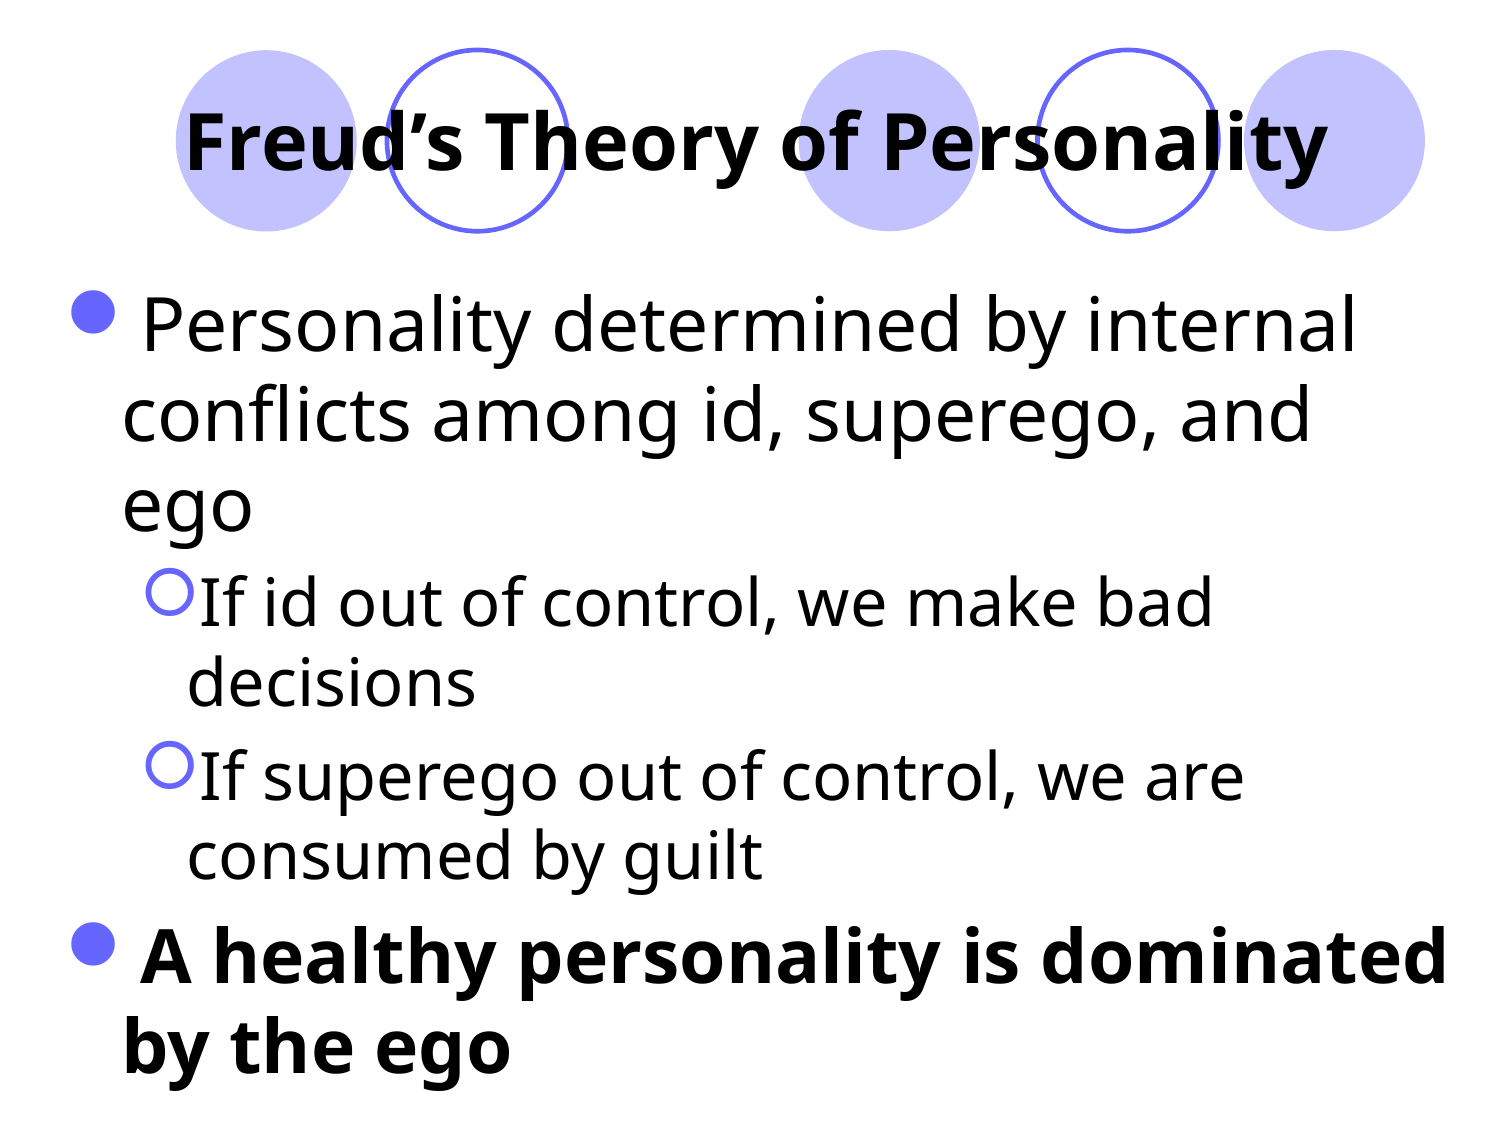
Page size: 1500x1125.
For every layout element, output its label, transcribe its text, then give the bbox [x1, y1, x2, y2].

title Freud’s Theory of Personality [37, 44, 1476, 233]
list Personality determined by internal conflicts among id, superego, and ego If id out of control, we make bad decisions If superego out of control, we are consumed by guilt A healthy personality is dominated by the ego [49, 269, 1476, 1013]
